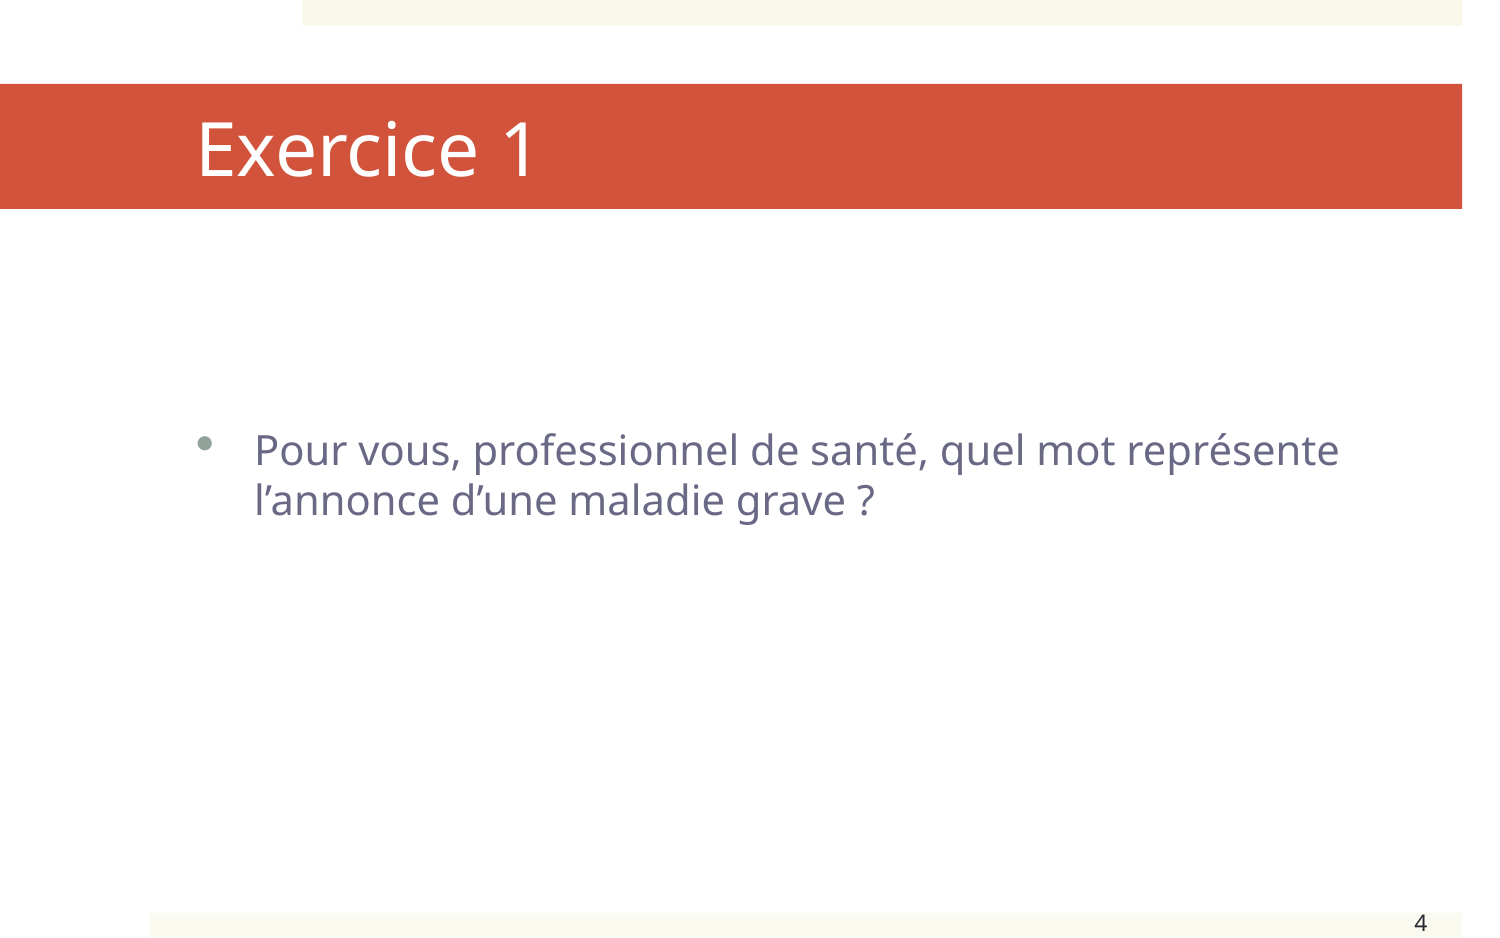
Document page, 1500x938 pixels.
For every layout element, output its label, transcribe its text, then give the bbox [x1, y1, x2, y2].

title Exercice 1 [0, 83, 1463, 209]
list Pour vous, professionnel de santé, quel mot représente l’annonce d’une maladie grave ? [182, 232, 1432, 857]
